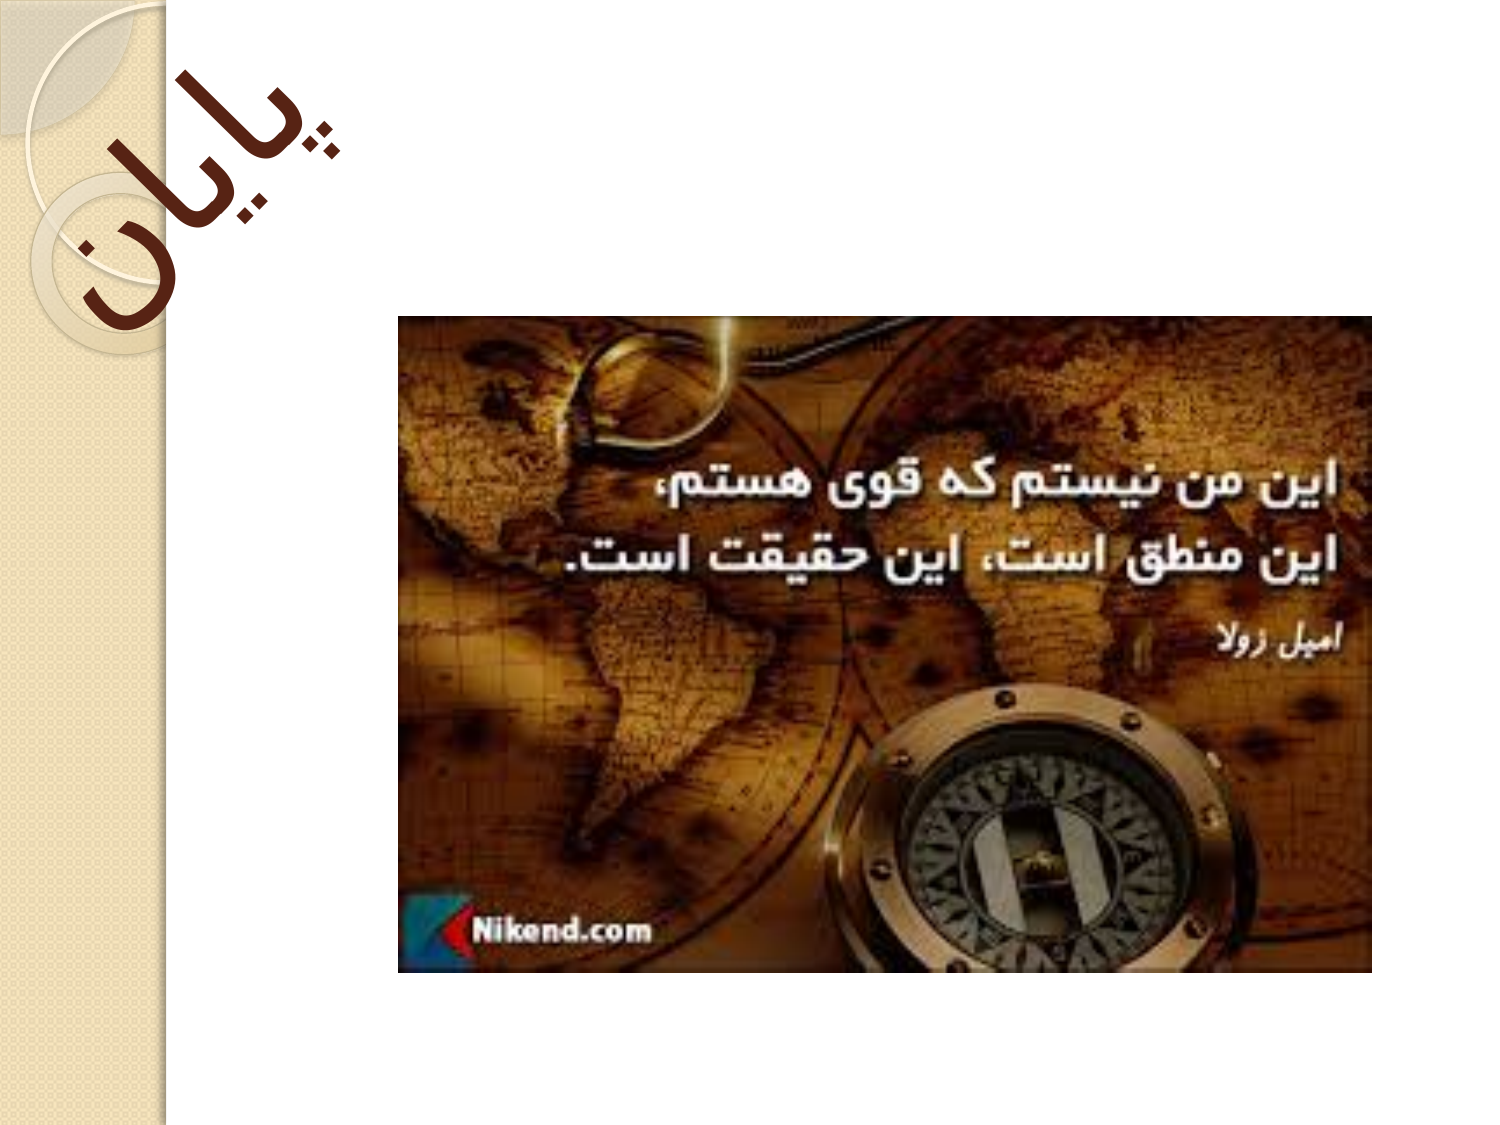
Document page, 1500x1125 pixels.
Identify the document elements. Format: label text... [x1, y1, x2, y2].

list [398, 316, 1372, 973]
title پایان [0, 0, 358, 367]
